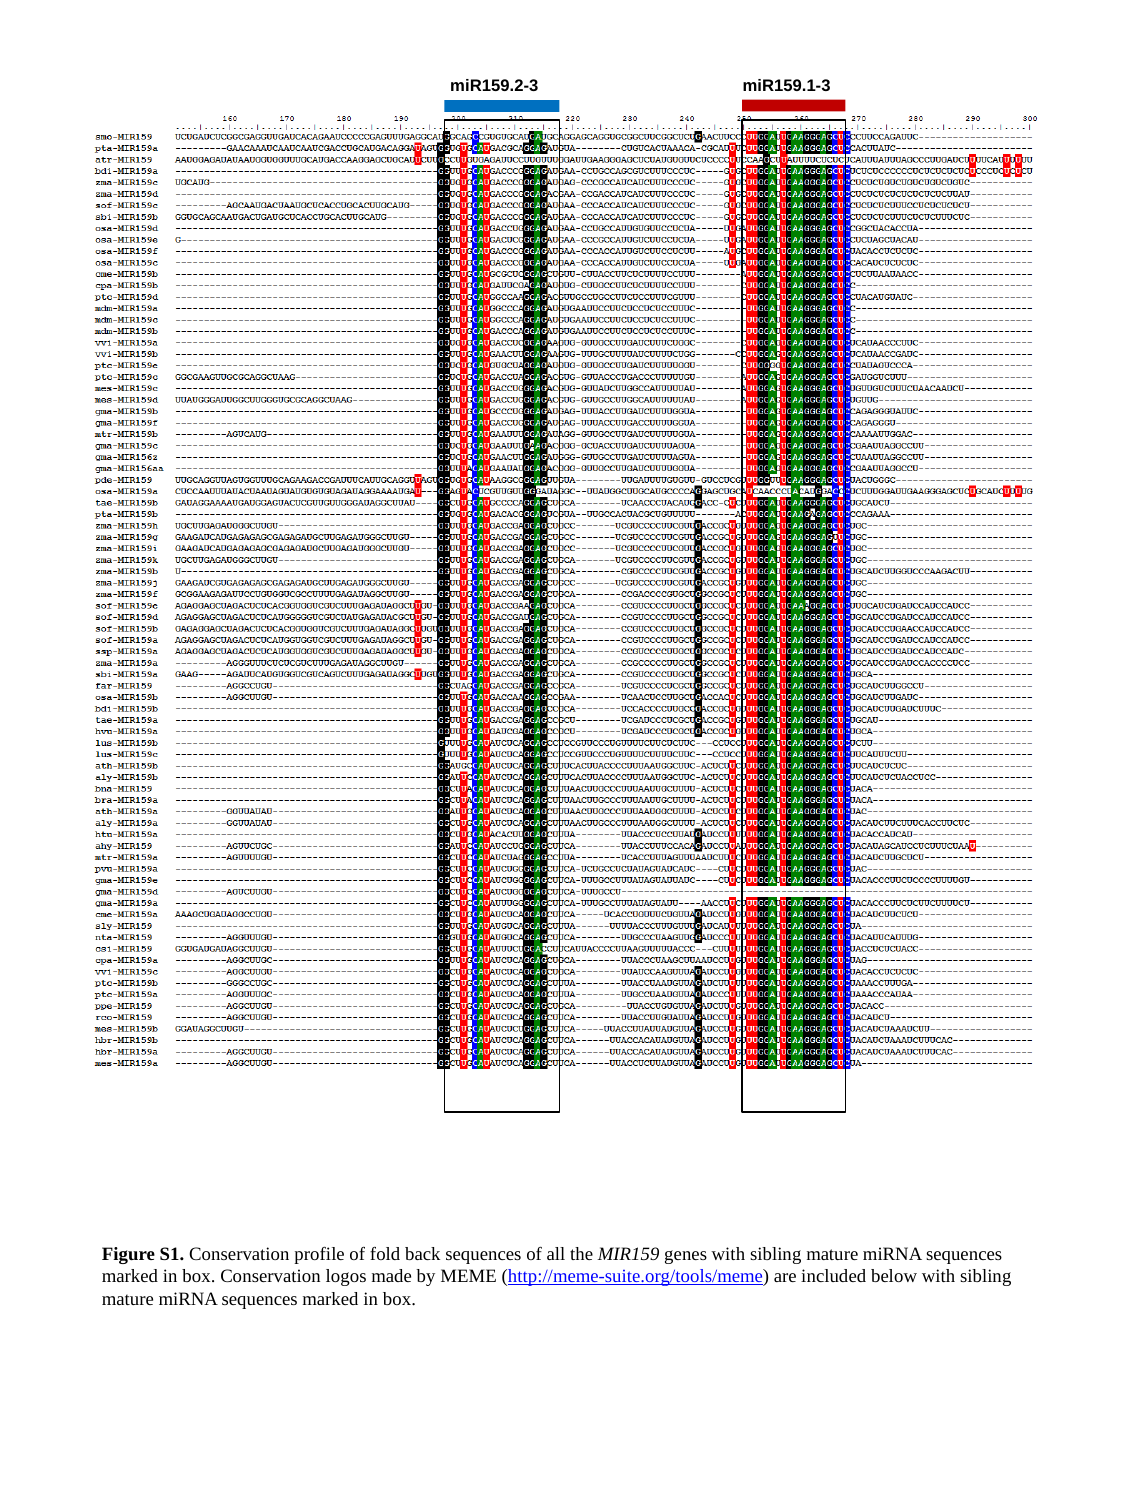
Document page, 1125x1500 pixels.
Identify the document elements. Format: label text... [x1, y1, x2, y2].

text_box miR159.2-3 [435, 66, 578, 102]
text_box [740, 1083, 847, 1114]
text_box miR159.1-3 [727, 66, 870, 102]
text_box Figure S1. Conservation profile of fold back sequences of all the MIR159 genes with sibling mature miRNA sequences marked in box. Conservation logos made by MEME (http://meme-suite.org/tools/meme) are included below with sibling mature miRNA sequences marked in box. [87, 1234, 1032, 1317]
text_box [442, 1083, 562, 1114]
picture [93, 105, 1040, 1076]
